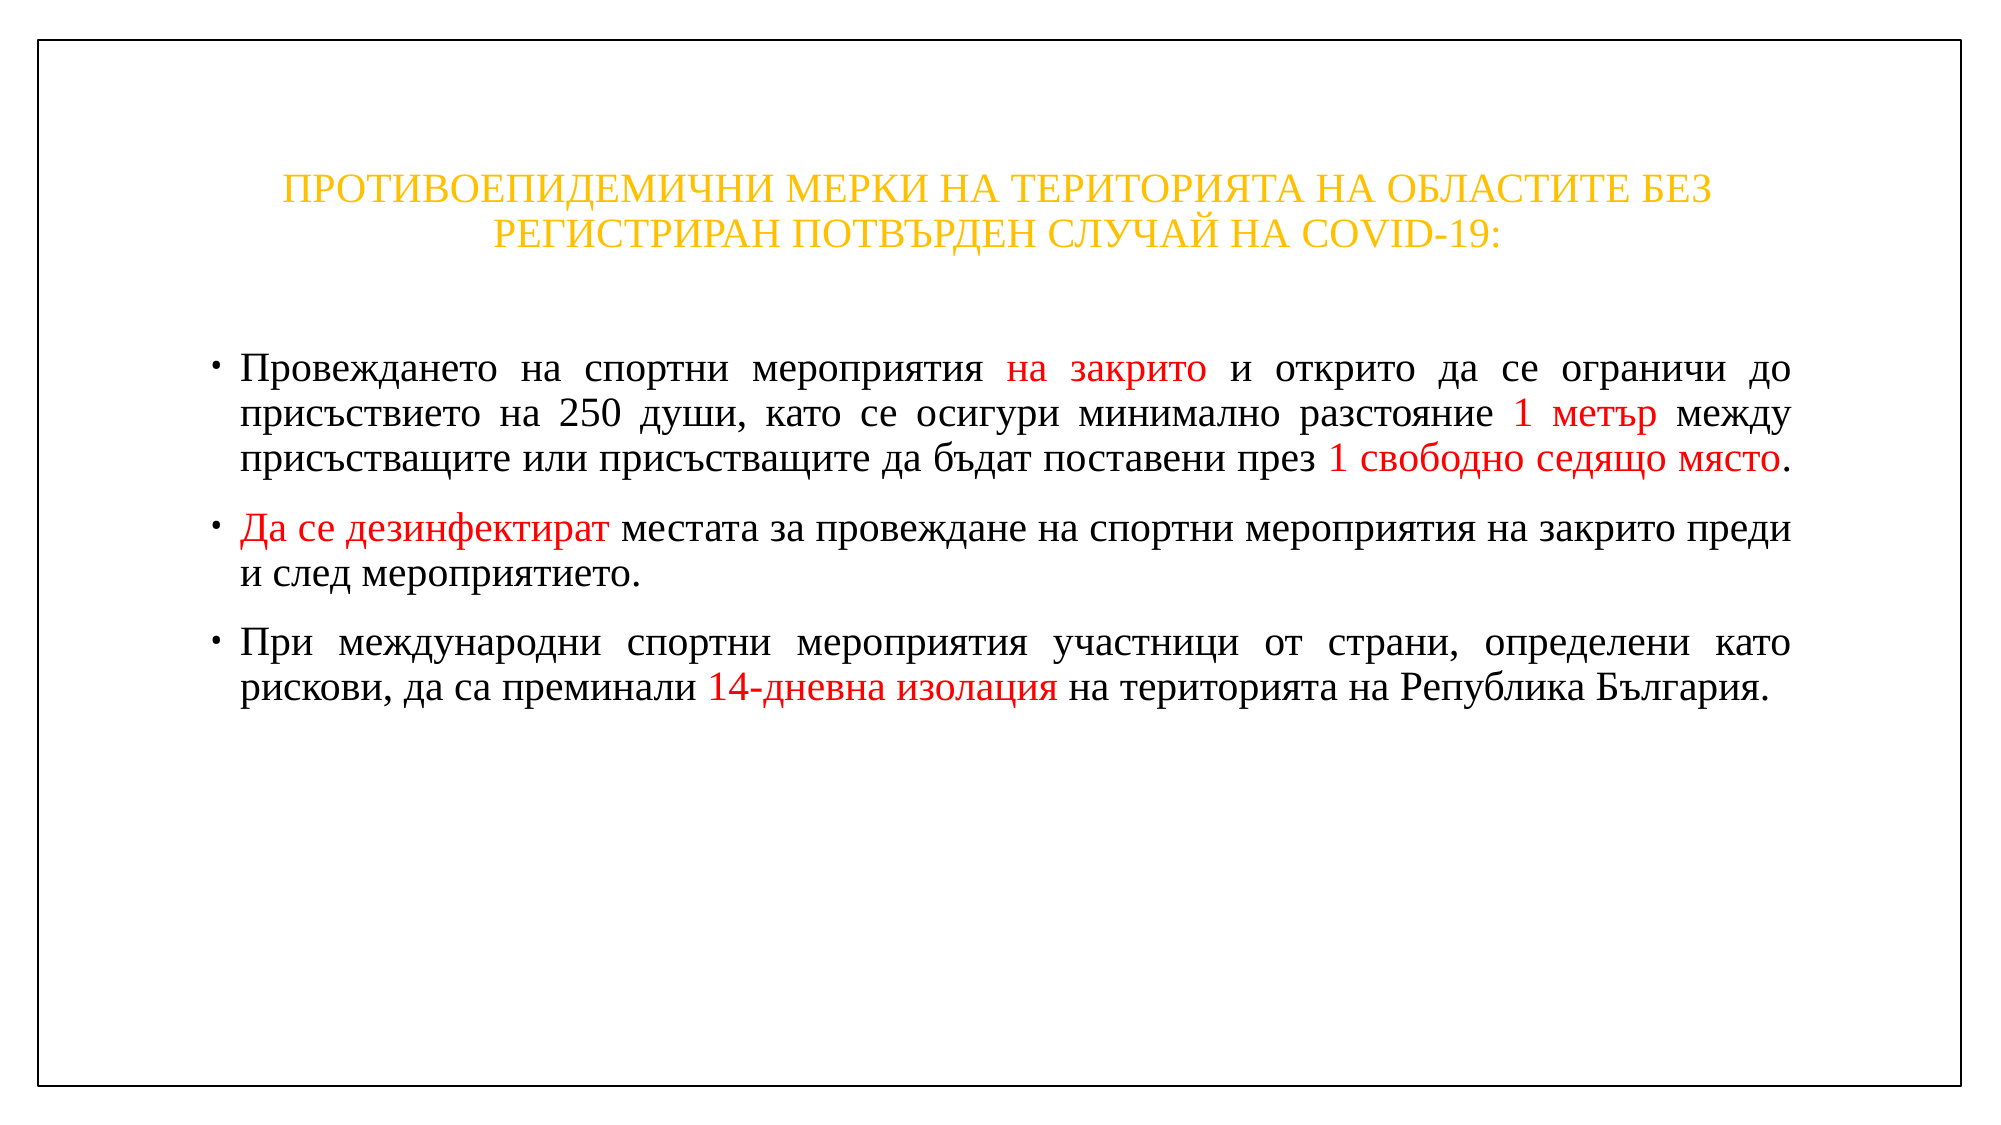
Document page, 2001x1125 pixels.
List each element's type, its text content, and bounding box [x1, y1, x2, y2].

list Провеждането на спортни мероприятия на закрито и открито да се ограничи до присъствието на 250 души, като се осигури минимално разстояние 1 метър между присъстващите или присъстващите да бъдат поставени през 1 свободно седящо място. Да се дезинфектират местата за провеждане на спортни мероприятия на закрито преди и след мероприятието. При международни спортни мероприятия участници от страни, определени като рискови, да са преминали 14-дневна изолация на територията на Република България. [187, 337, 1808, 1000]
title ПРОТИВОЕПИДЕМИЧНИ МЕРКИ НА ТЕРИТОРИЯТА НА ОБЛАСТИТЕ БЕЗ РЕГИСТРИРАН ПОТВЪРДЕН СЛУЧАЙ НА COVID-19: [187, 99, 1808, 323]
